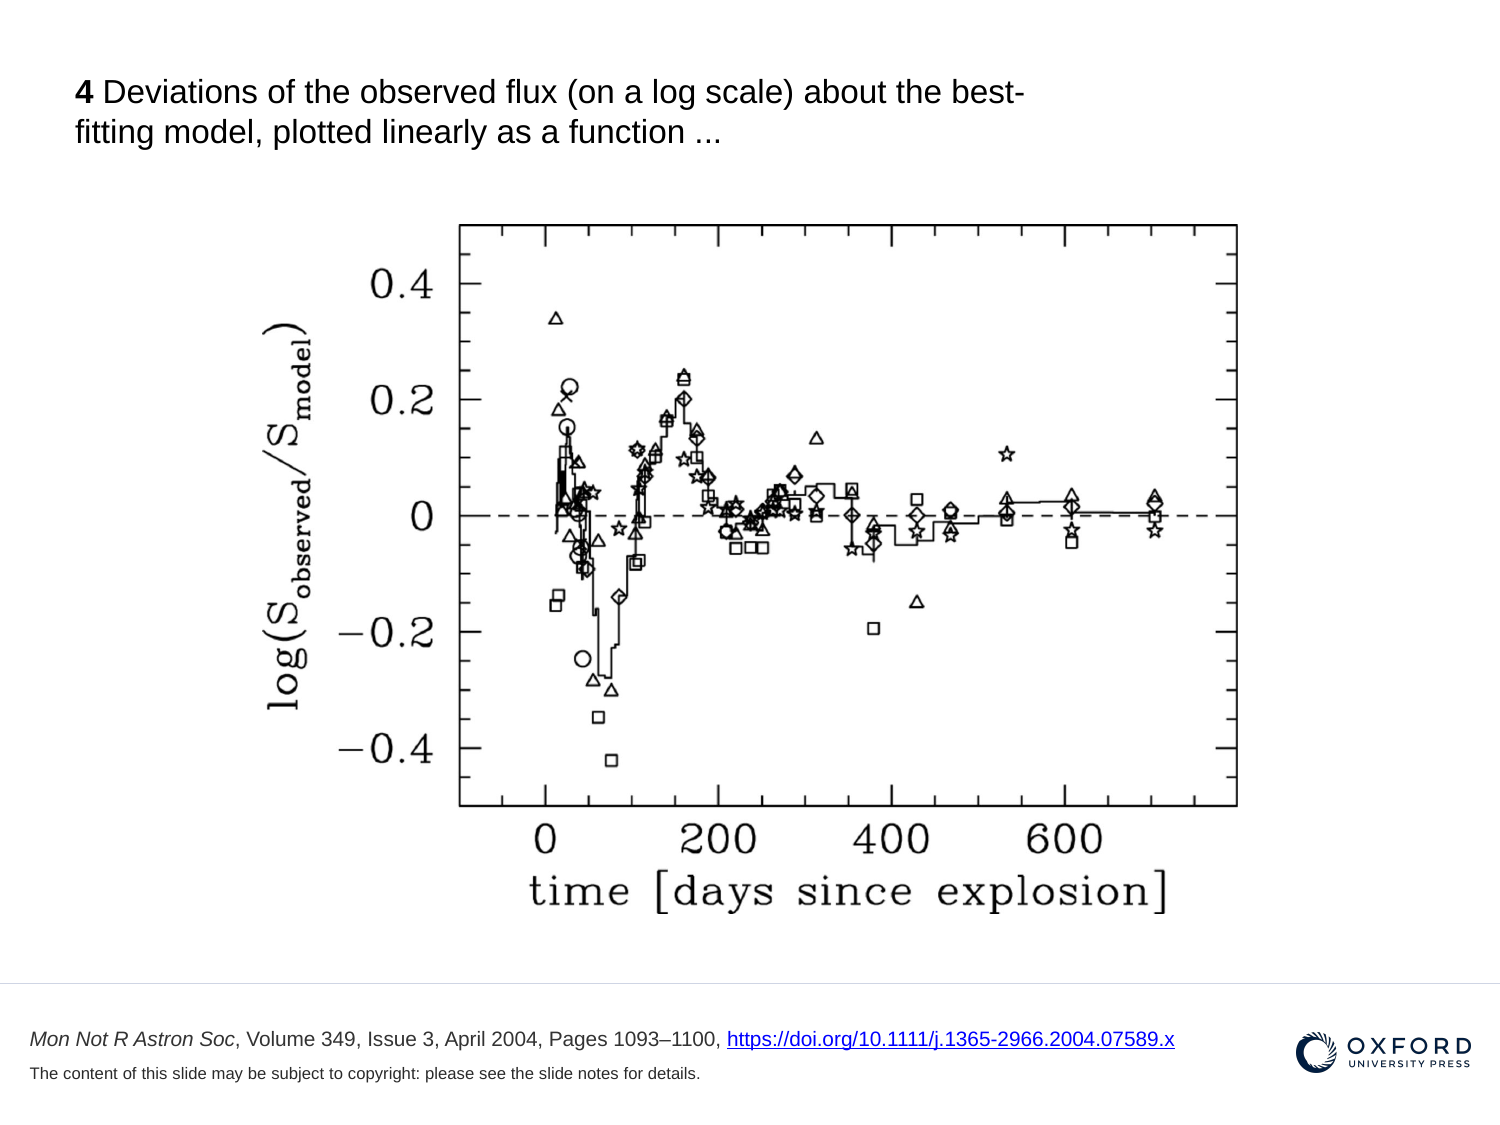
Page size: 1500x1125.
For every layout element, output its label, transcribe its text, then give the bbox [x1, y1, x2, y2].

picture [1296, 1032, 1471, 1073]
title 4 Deviations of the observed flux (on a log scale) about the best-fitting model, plotted linearly as a function ... [75, 69, 1078, 171]
footer Mon Not R Astron Soc, Volume 349, Issue 3, April 2004, Pages 1093–1100, https://doi.org/10.1111/j.1365-2966.2004.07589.x The content of this slide may be subject to copyright: please see the slide notes for details. [0, 983, 1260, 1125]
picture [262, 224, 1238, 914]
